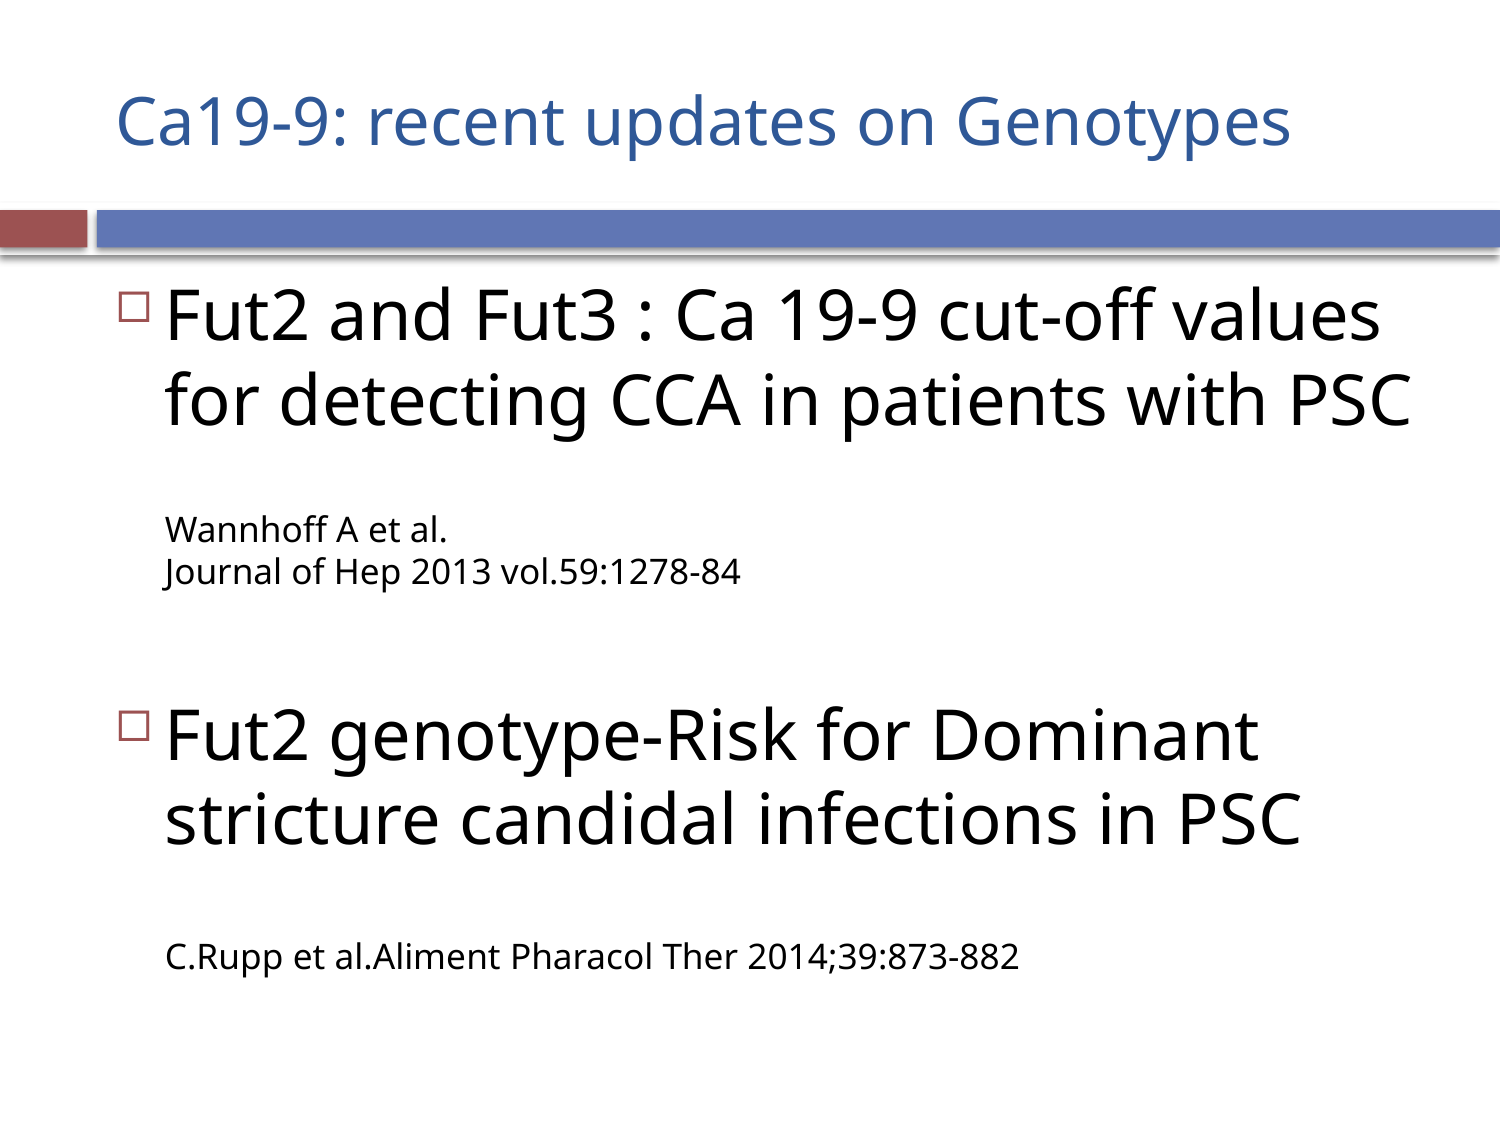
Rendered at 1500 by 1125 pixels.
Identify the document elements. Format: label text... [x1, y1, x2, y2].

list Fut2 and Fut3 : Ca 19-9 cut-off values for detecting CCA in patients with PSC Wannhoff A et al. Journal of Hep 2013 vol.59:1278-84 Fut2 genotype-Risk for Dominant stricture candidal infections in PSC C.Rupp et al.Aliment Pharacol Ther 2014;39:873-882 [100, 262, 1438, 1000]
title Ca19-9: recent updates on Genotypes [100, 37, 1438, 200]
